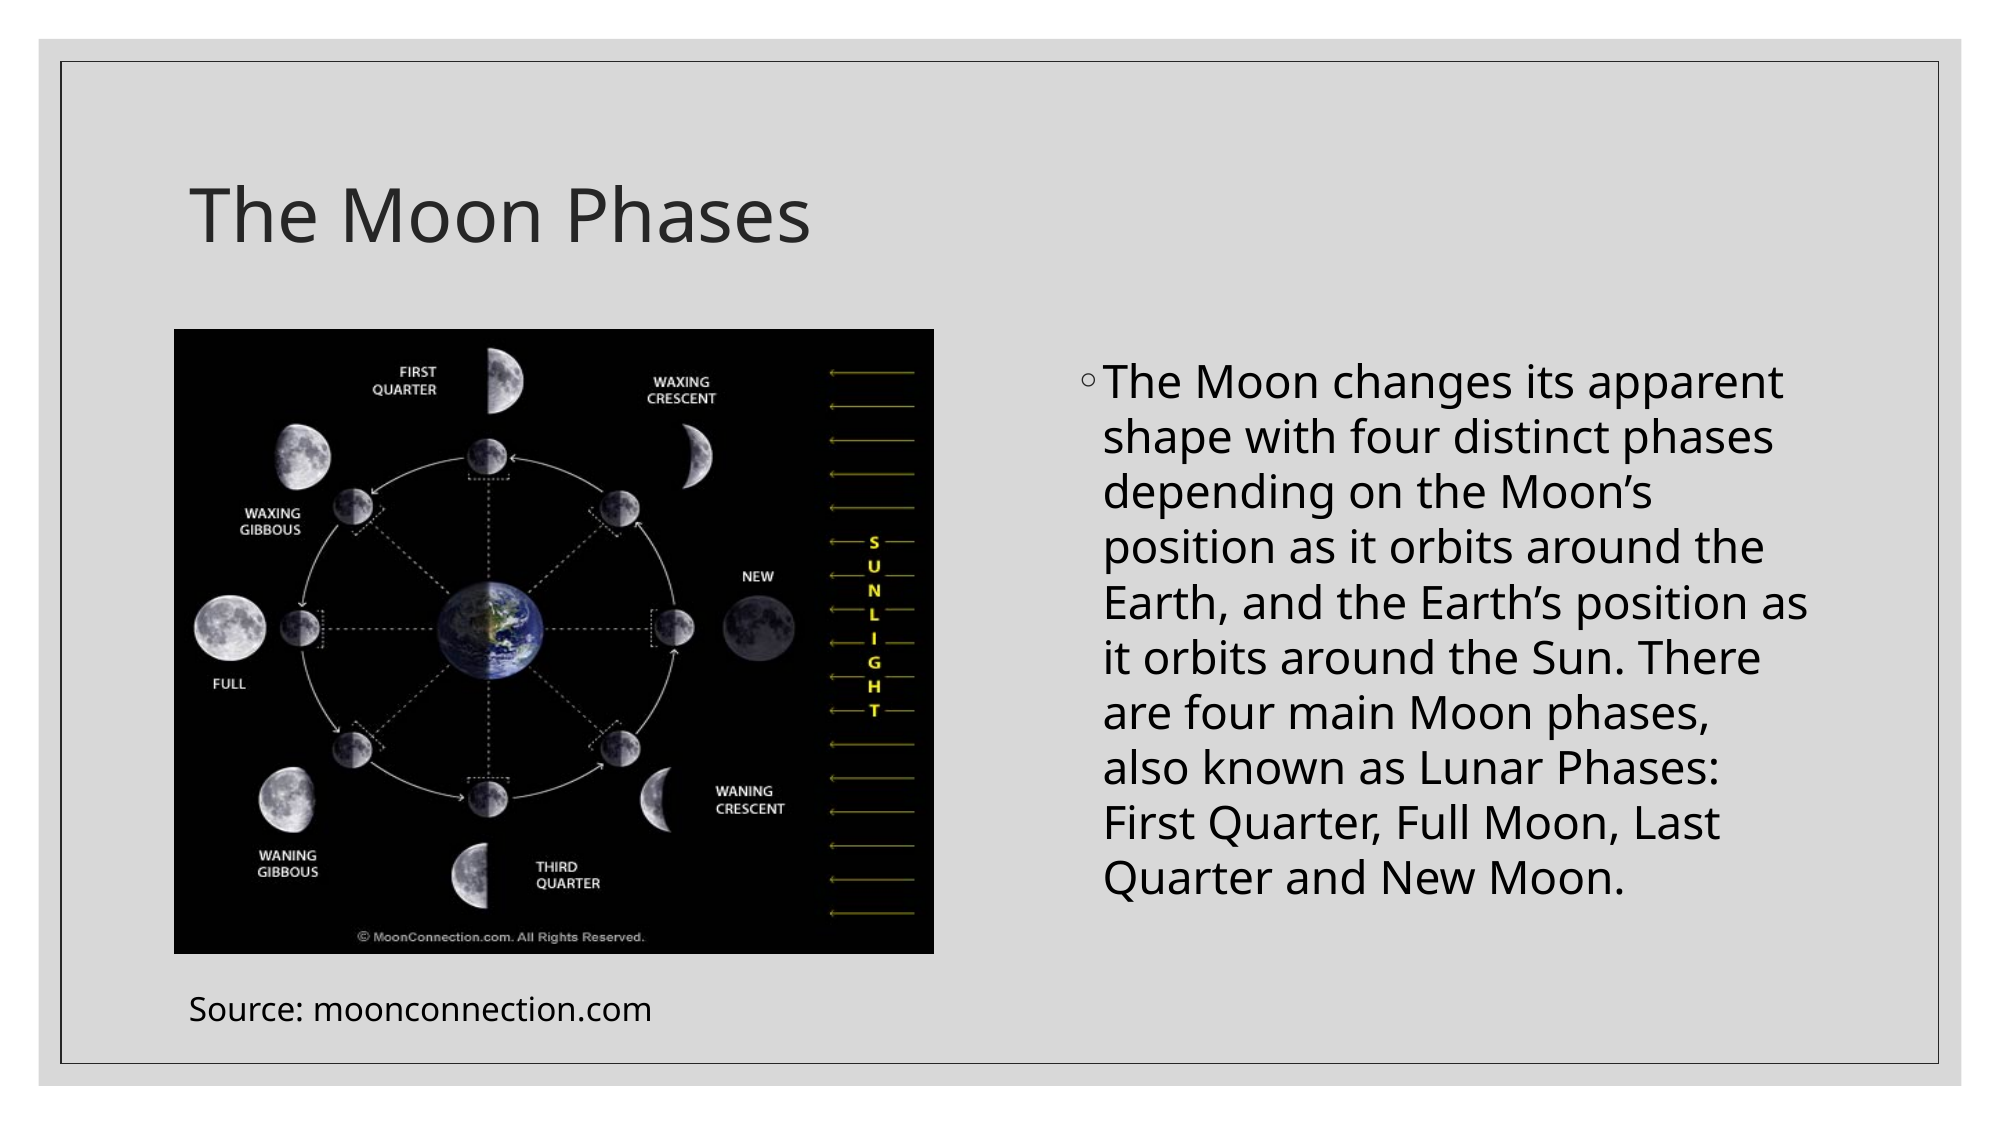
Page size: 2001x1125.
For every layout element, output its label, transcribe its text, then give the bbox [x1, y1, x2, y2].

text_box Source: moonconnection.com [173, 980, 674, 1036]
list The Moon changes its apparent shape with four distinct phases depending on the Moon’s position as it orbits around the Earth, and the Earth’s position as it orbits around the Sun. There are four main Moon phases, also known as Lunar Phases: First Quarter, Full Moon, Last Quarter and New Moon. [1059, 345, 1825, 960]
title The Moon Phases [174, 105, 1825, 331]
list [174, 329, 934, 954]
